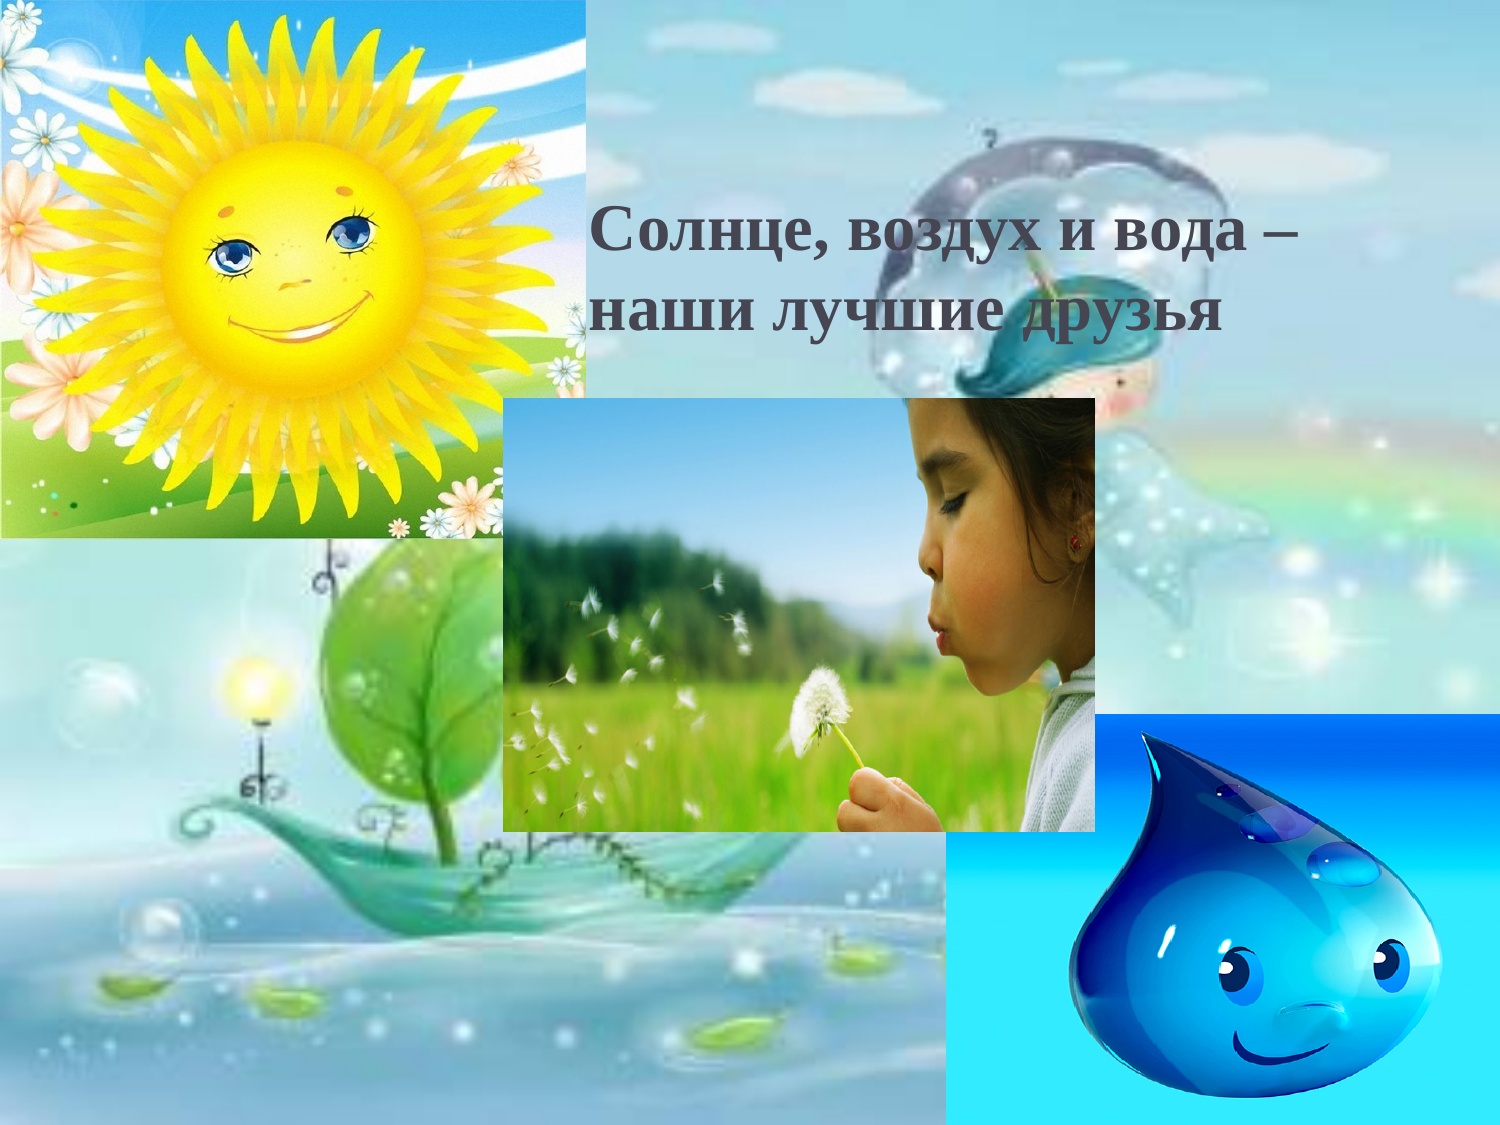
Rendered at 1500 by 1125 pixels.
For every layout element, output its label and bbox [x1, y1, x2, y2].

picture [0, 0, 1500, 1125]
list [0, 0, 587, 540]
